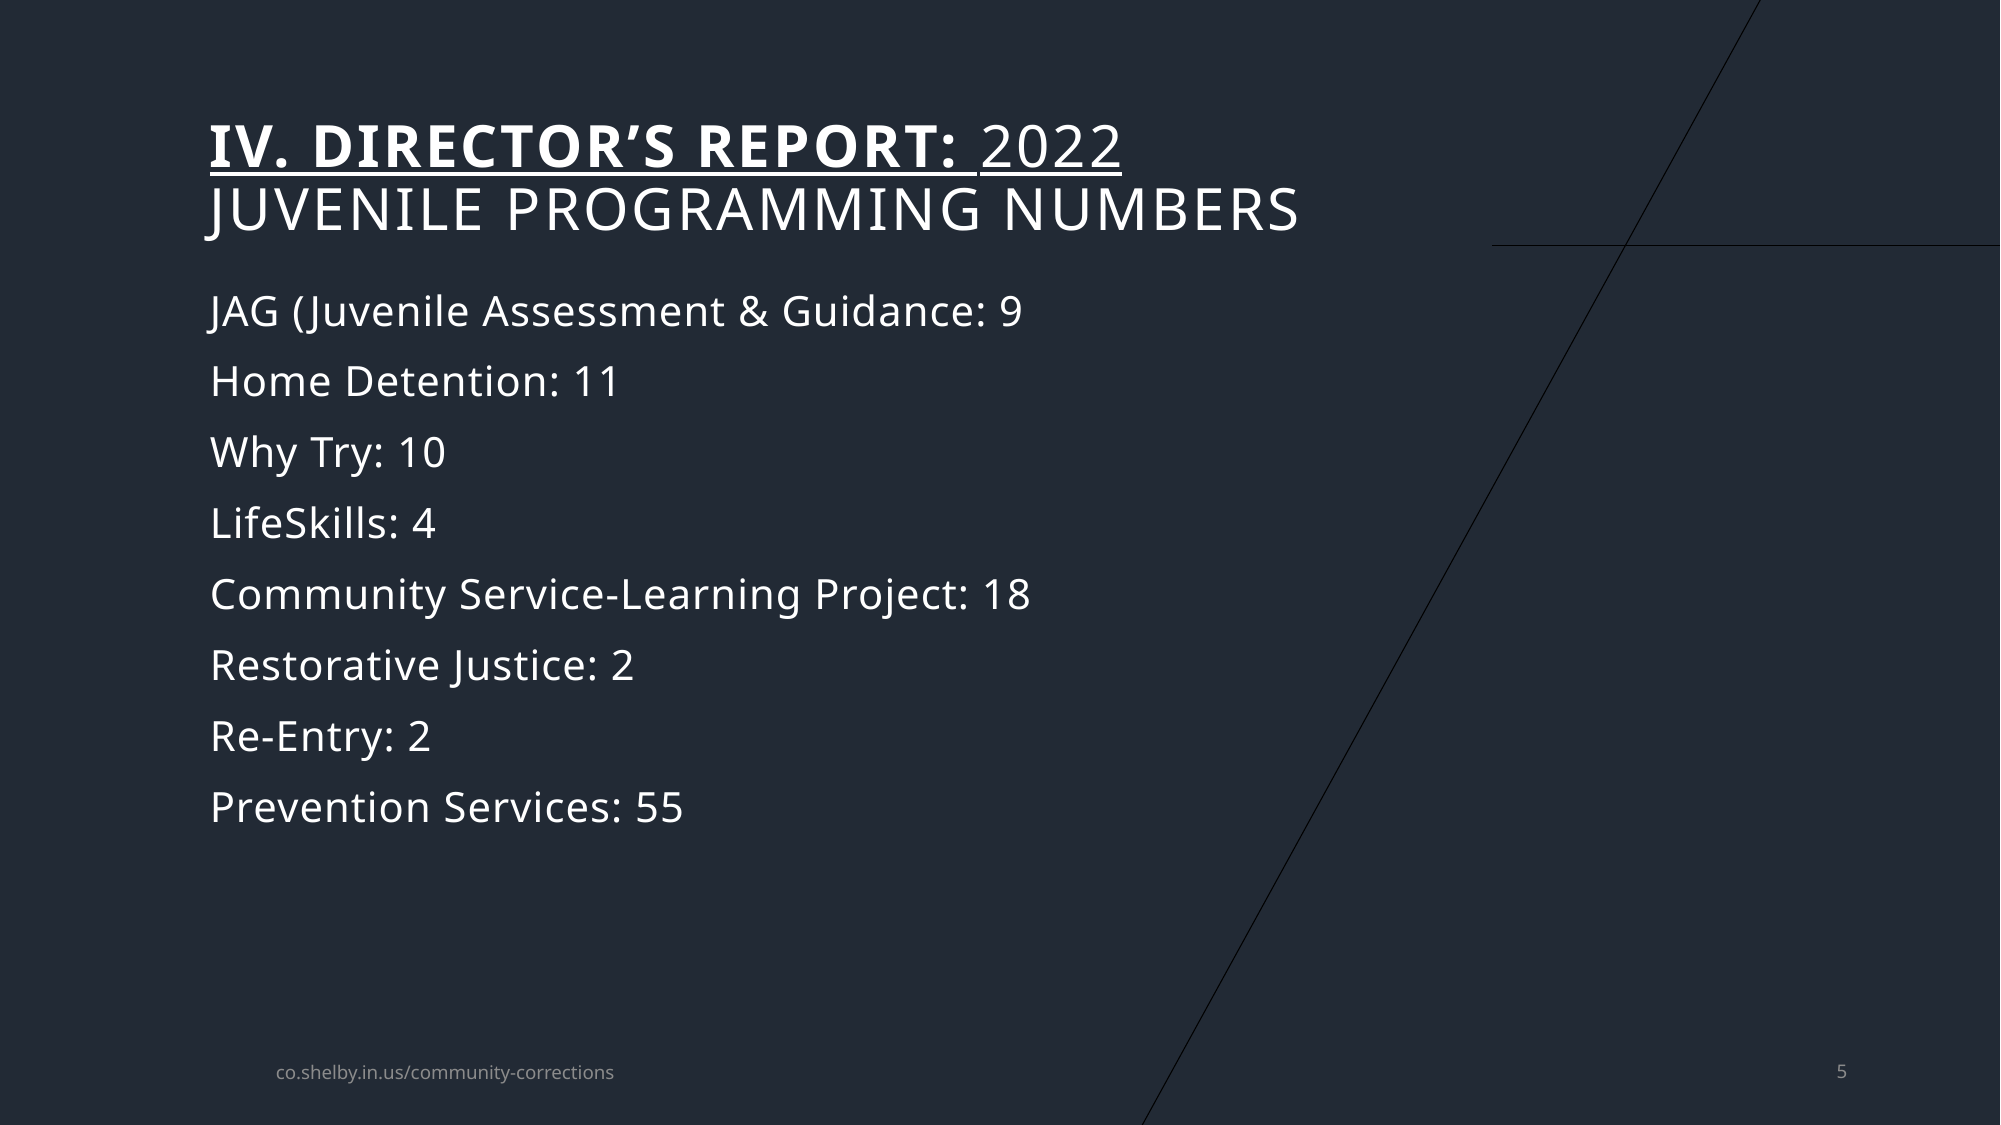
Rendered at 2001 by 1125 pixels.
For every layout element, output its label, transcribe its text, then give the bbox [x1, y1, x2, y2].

title Iv. Director’s report: 2022 Juvenile Programming Numbers [194, 52, 1775, 251]
footer co.shelby.in.us/community-corrections [159, 1042, 731, 1103]
slide_number 5 [1412, 1042, 1863, 1103]
list JAG (Juvenile Assessment & Guidance: 9 Home Detention: 11 Why Try: 10 LifeSkills: 4 Community Service-Learning Project: 18 Restorative Justice: 2 Re-Entry: 2 Prevention Services: 55 [194, 276, 1062, 851]
